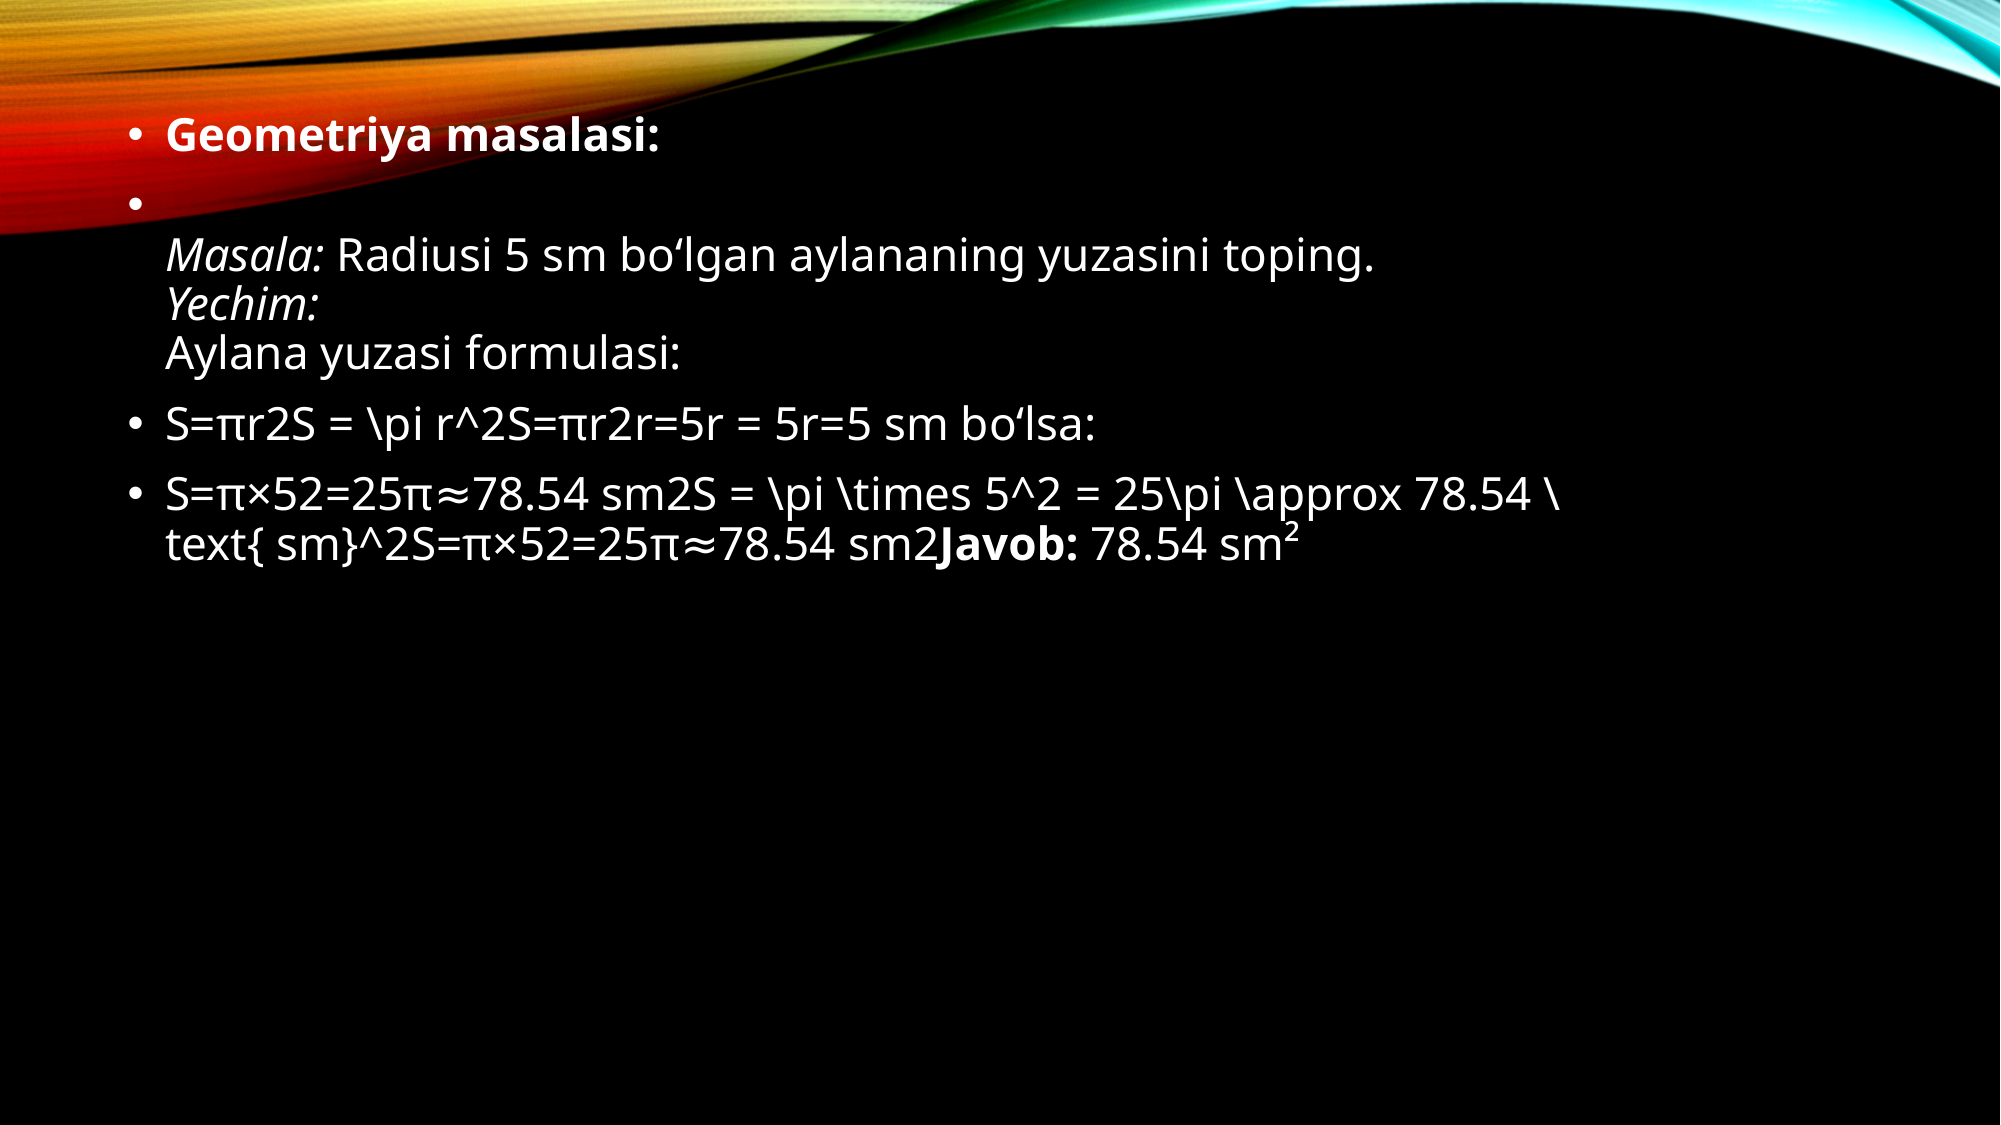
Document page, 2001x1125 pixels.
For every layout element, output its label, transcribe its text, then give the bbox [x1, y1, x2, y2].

picture [0, 0, 2000, 237]
list Geometriya masalasi: Masala: Radiusi 5 sm bo‘lgan aylananing yuzasini toping. Yechim: Aylana yuzasi formulasi: S=πr2S = \pi r^2S=πr2r=5r = 5r=5 sm bo‘lsa: S=π×52=25π≈78.54 sm2S = \pi \times 5^2 = 25\pi \approx 78.54 \text{ sm}^2S=π×52=25π≈78.54 sm2Javob: 78.54 sm² [112, 104, 1888, 1021]
